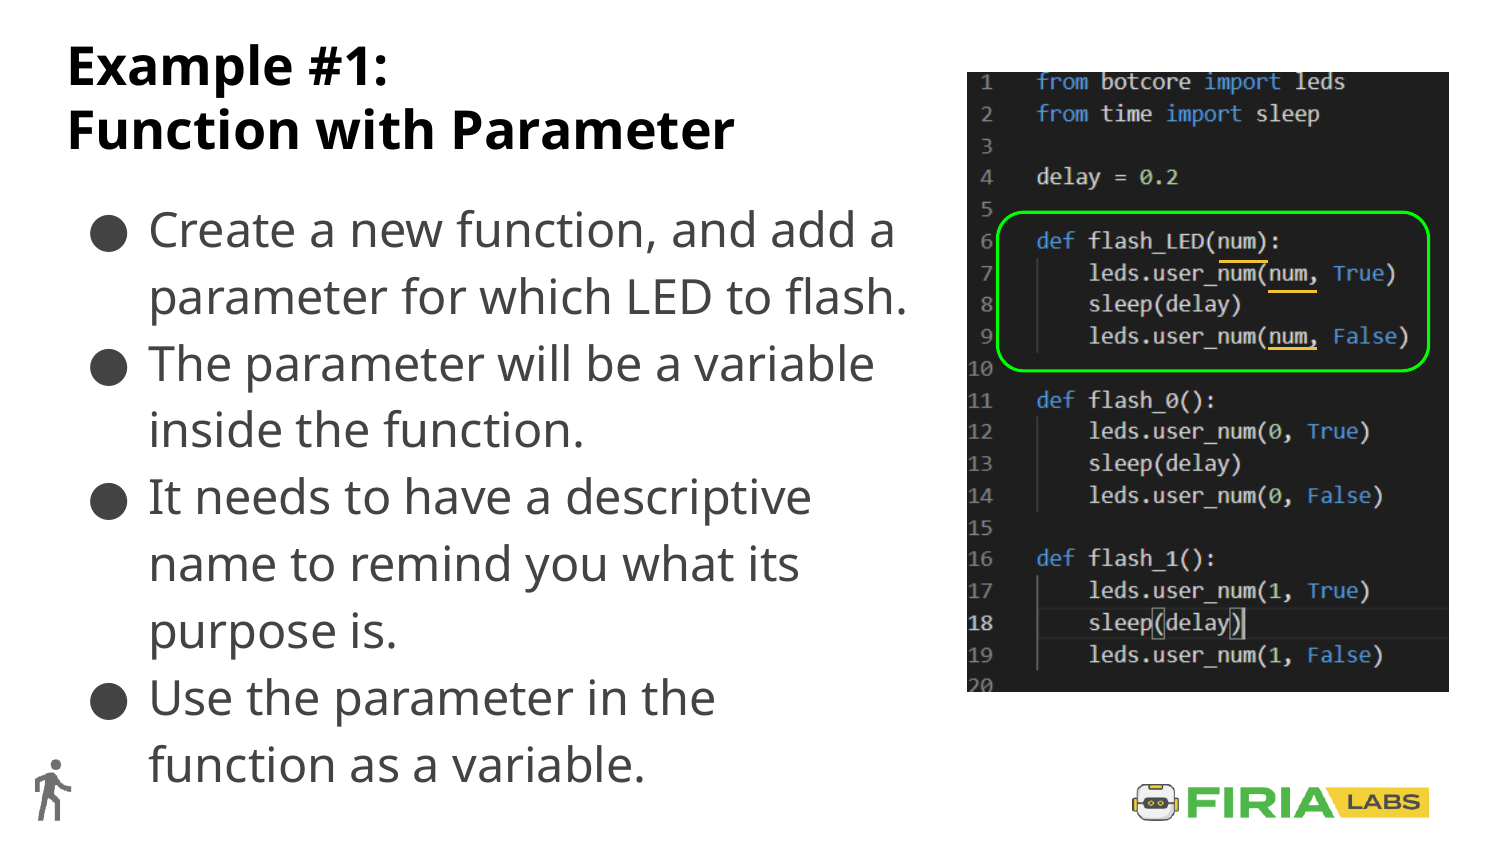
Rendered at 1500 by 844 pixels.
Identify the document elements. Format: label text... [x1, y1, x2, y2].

list Create a new function, and add a parameter for which LED to flash. The parameter will be a variable inside the function. It needs to have a descriptive name to remind you what its purpose is. Use the parameter in the function as a variable. [60, 175, 930, 829]
title Example #1: Function with Parameter [51, 16, 1449, 176]
picture [1121, 777, 1436, 826]
picture [967, 72, 1450, 692]
picture [19, 749, 60, 826]
